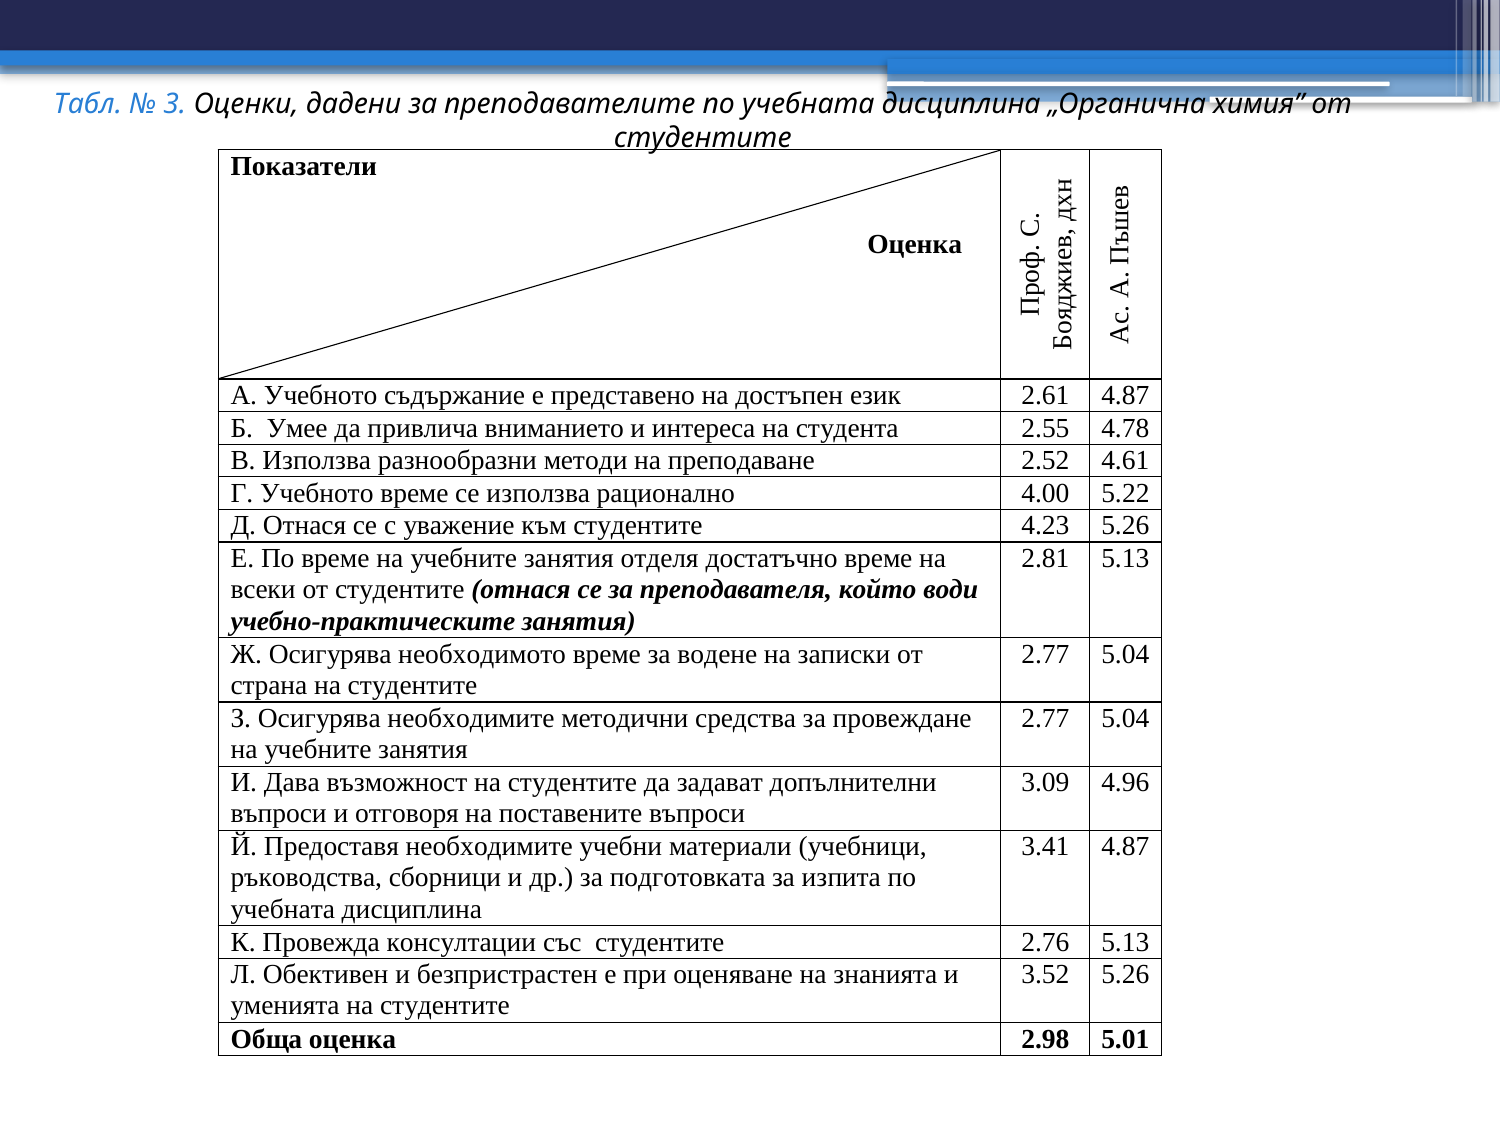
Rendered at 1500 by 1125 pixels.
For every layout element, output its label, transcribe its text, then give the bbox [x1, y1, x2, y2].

title Табл. № 3. Оценки, дадени за преподавателите по учебната дисциплина „Органична химия” от студентите [29, 78, 1377, 161]
picture [159, 148, 1223, 1096]
